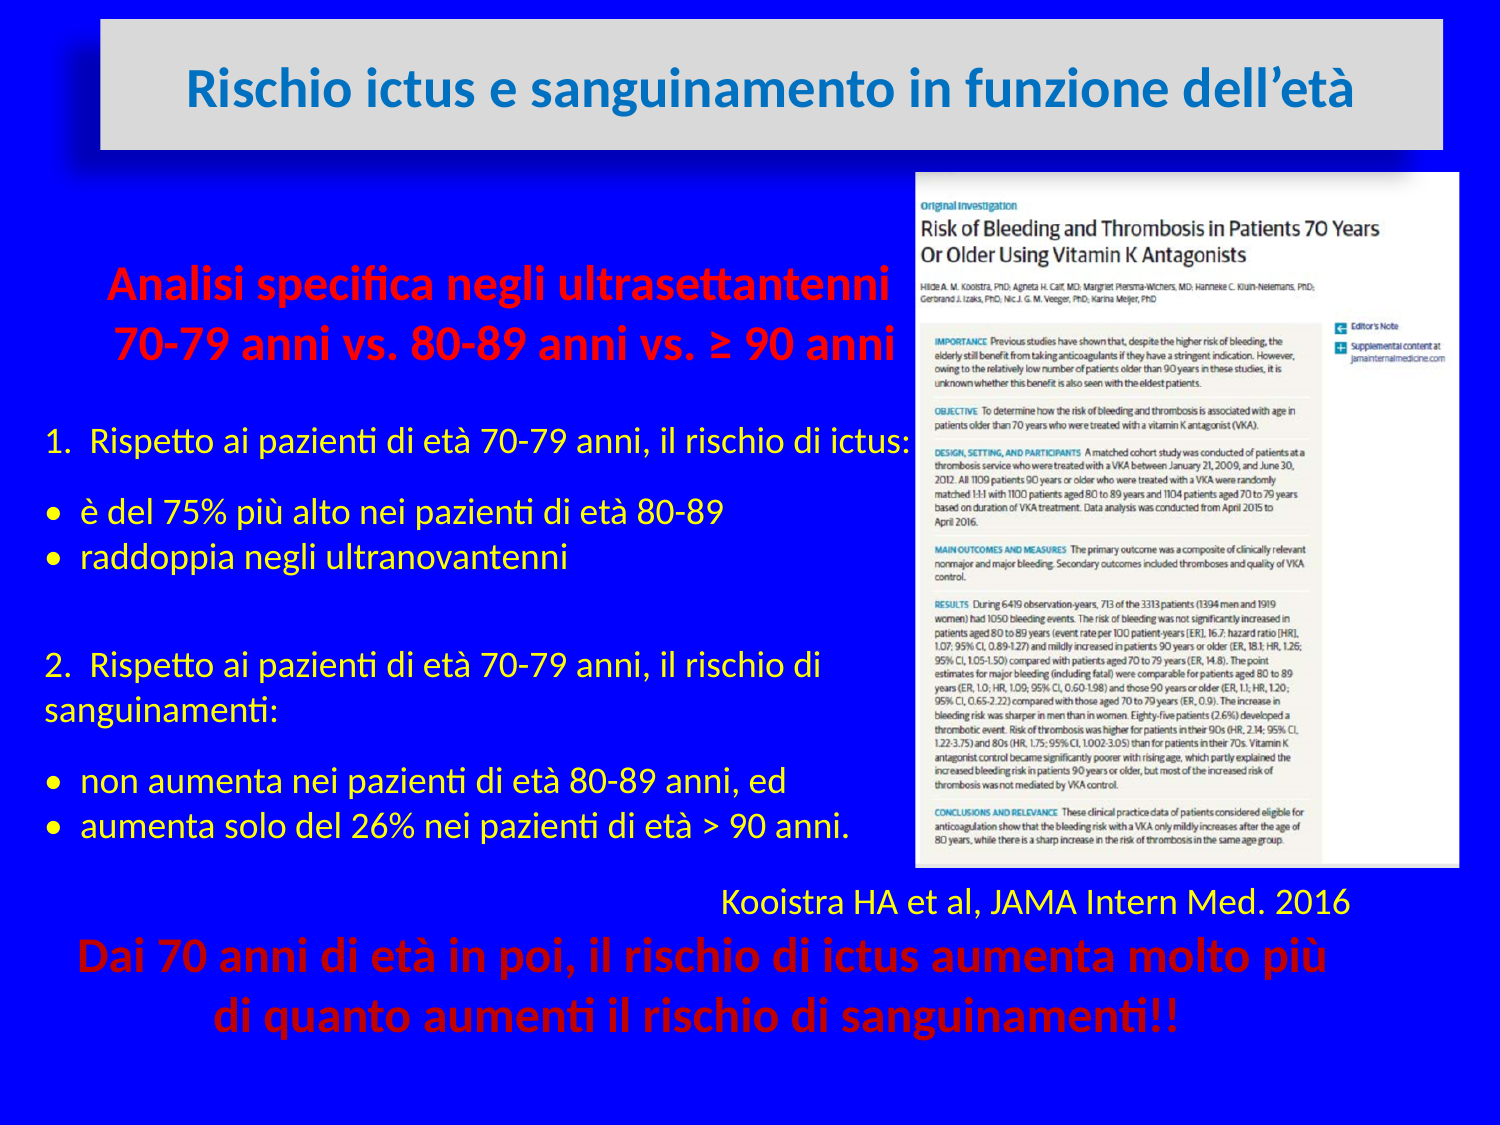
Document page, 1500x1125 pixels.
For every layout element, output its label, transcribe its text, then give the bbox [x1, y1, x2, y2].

picture [915, 172, 1460, 868]
title Rischio ictus e sanguinamento in funzione dell’età [100, 19, 1444, 150]
text_box Dai 70 anni di età in poi, il rischio di ictus aumenta molto più di quanto aumenti il rischio di sanguinamenti!! [0, 869, 1495, 1050]
text_box Analisi speciﬁca negli ultrasettantenni 70-79 anni vs. 80-89 anni vs. ≥ 90 anni 1. Rispetto ai pazienti di età 70-79 anni, il rischio di ictus: • è del 75% più alto nei pazienti di età 80-89 • raddoppia negli ultranovantenni 2. Rispetto ai pazienti di età 70-79 anni, il rischio di sanguinamenti: • non aumenta nei pazienti di età 80-89 anni, ed • aumenta solo del 26% nei pazienti di età > 90 anni. [29, 243, 910, 869]
text_box Kooistra HA et al, JAMA Intern Med. 2016 [706, 869, 1367, 930]
